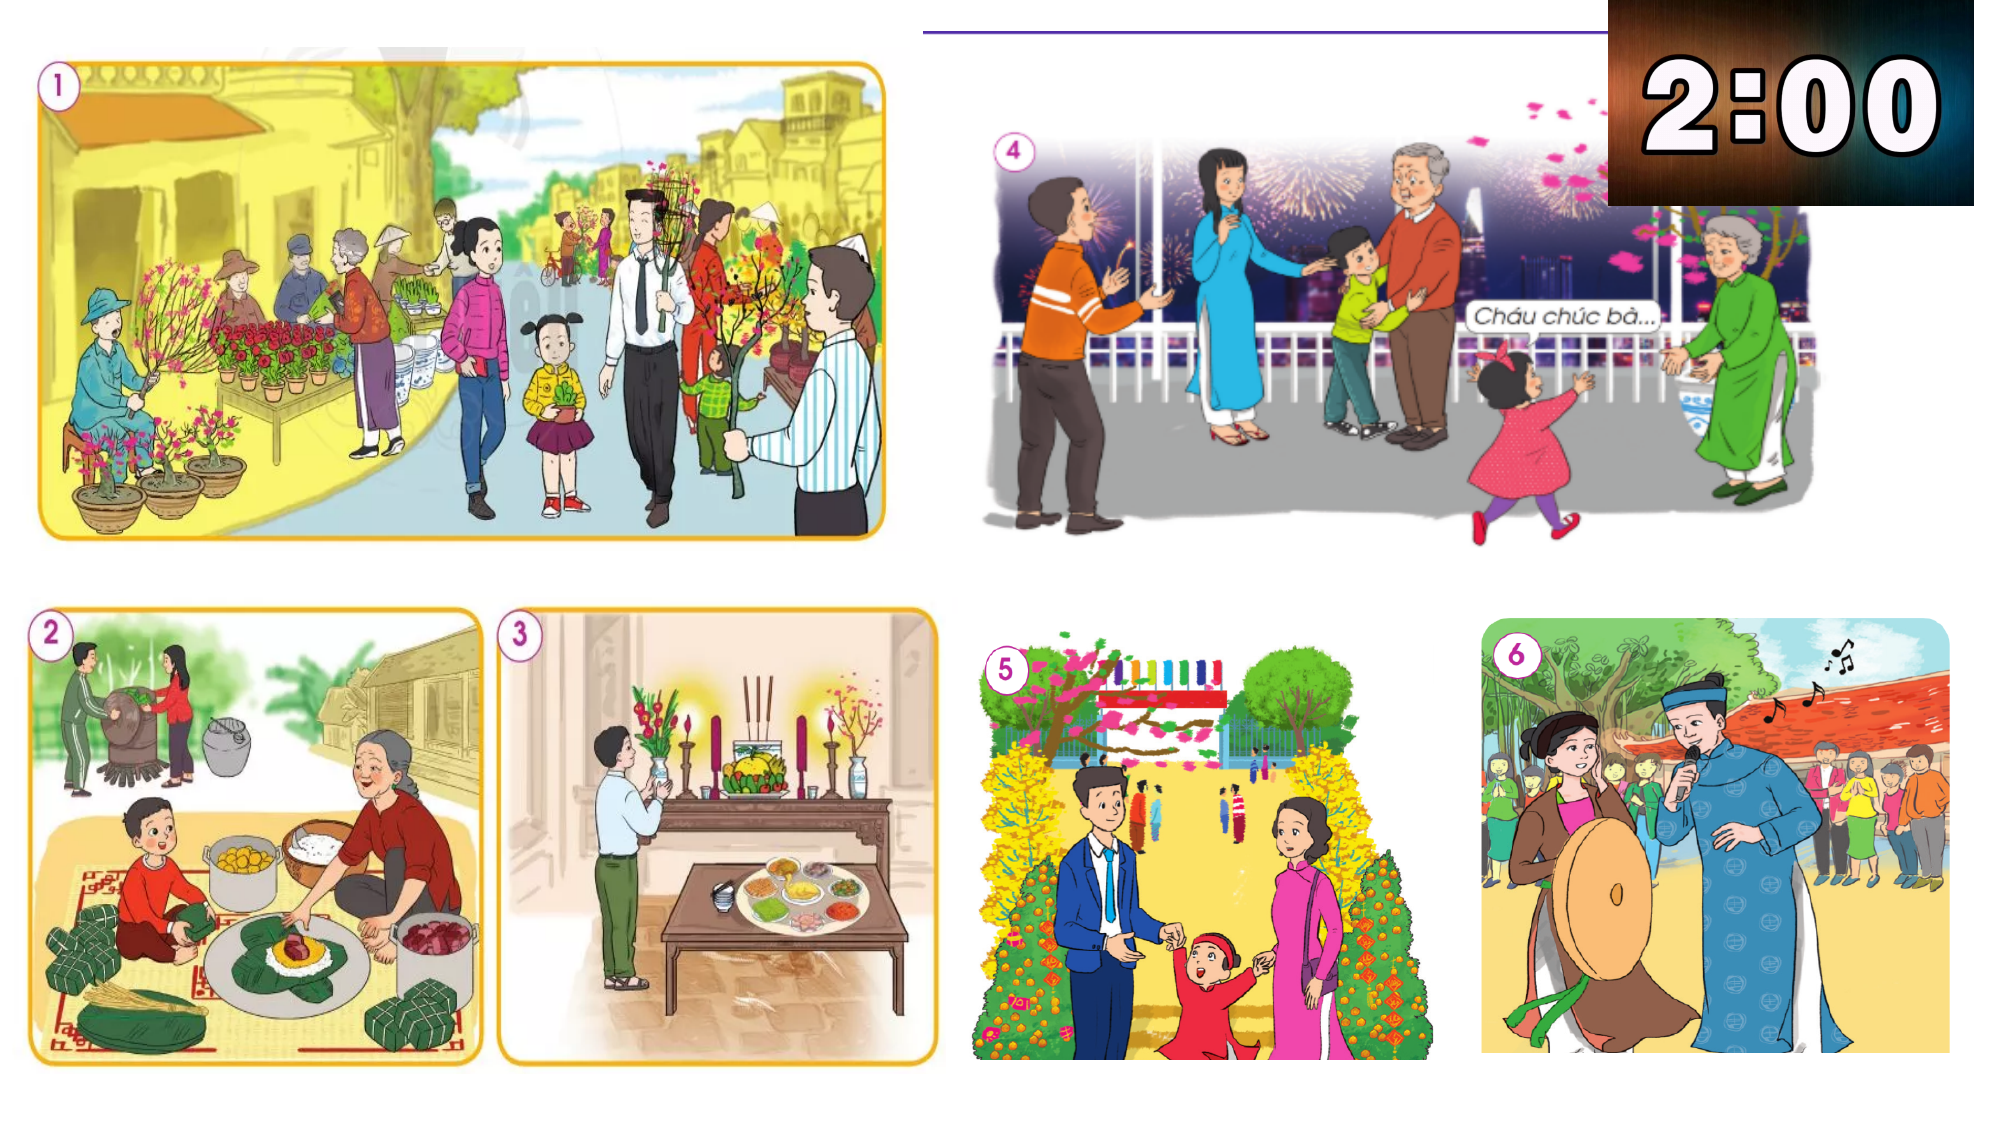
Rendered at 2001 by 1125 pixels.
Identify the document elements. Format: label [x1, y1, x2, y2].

text_box [946, 614, 1956, 1074]
list [20, 47, 911, 551]
text_box [1606, 0, 1975, 207]
picture [923, 31, 1895, 563]
picture [0, 597, 958, 1074]
